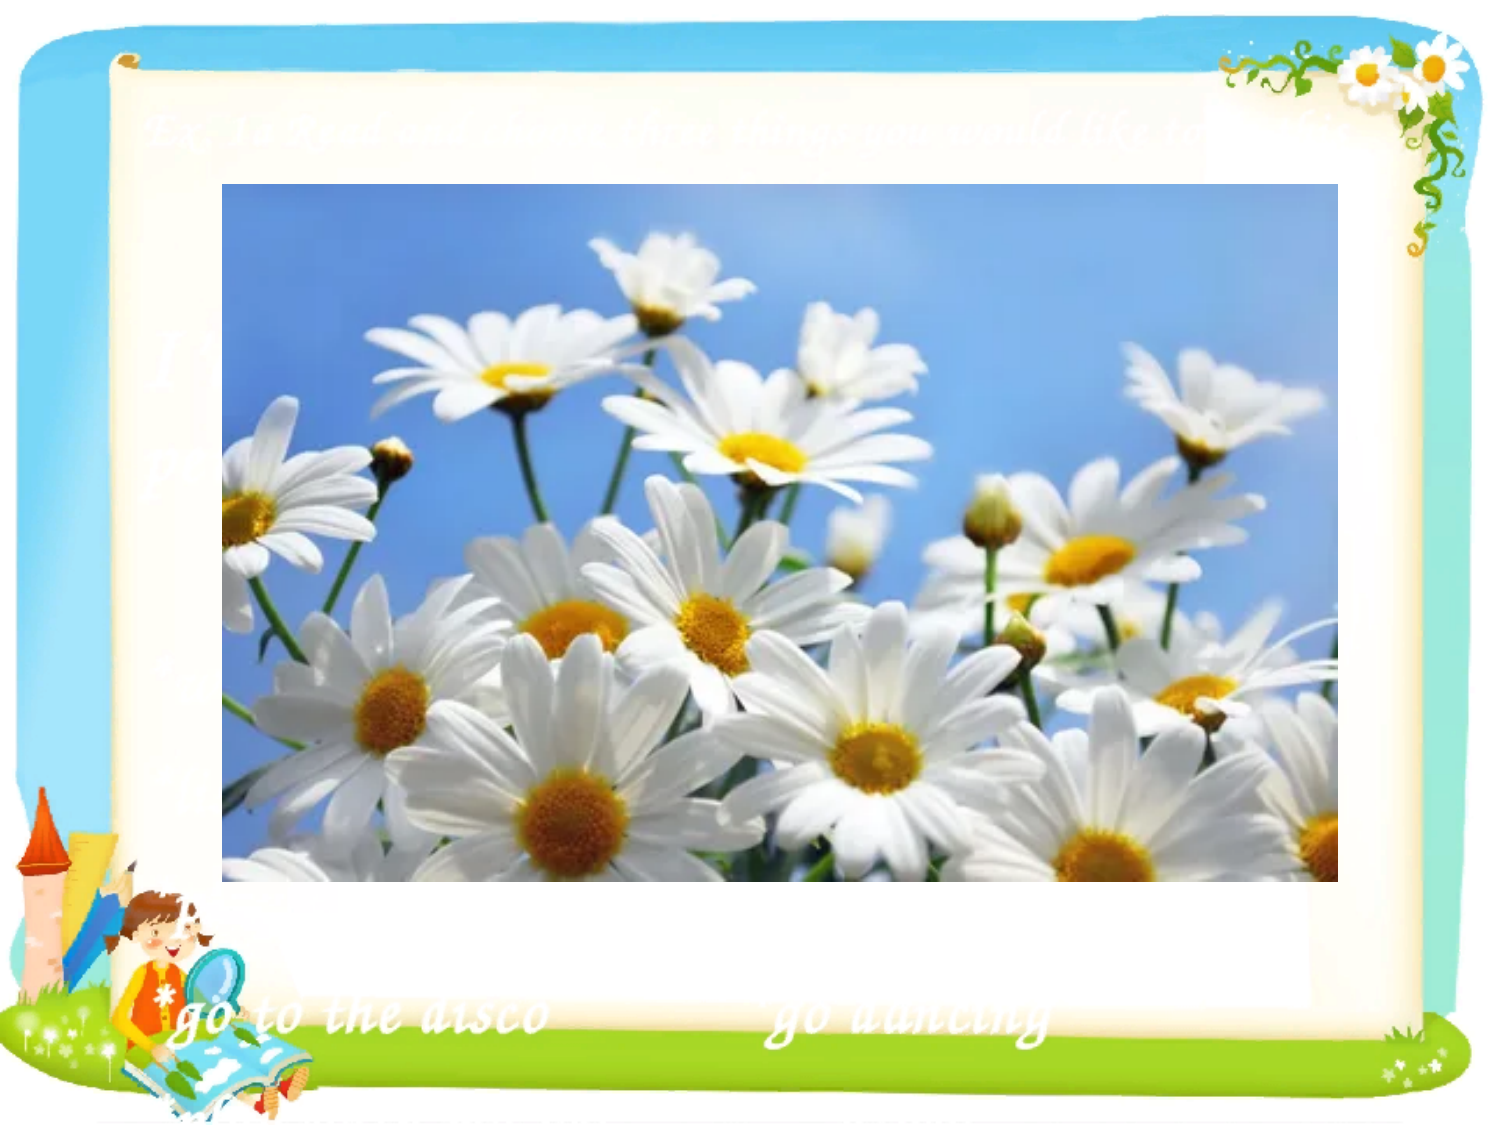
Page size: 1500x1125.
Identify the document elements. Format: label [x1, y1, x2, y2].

list [221, 184, 1338, 882]
picture [0, 0, 1500, 1125]
